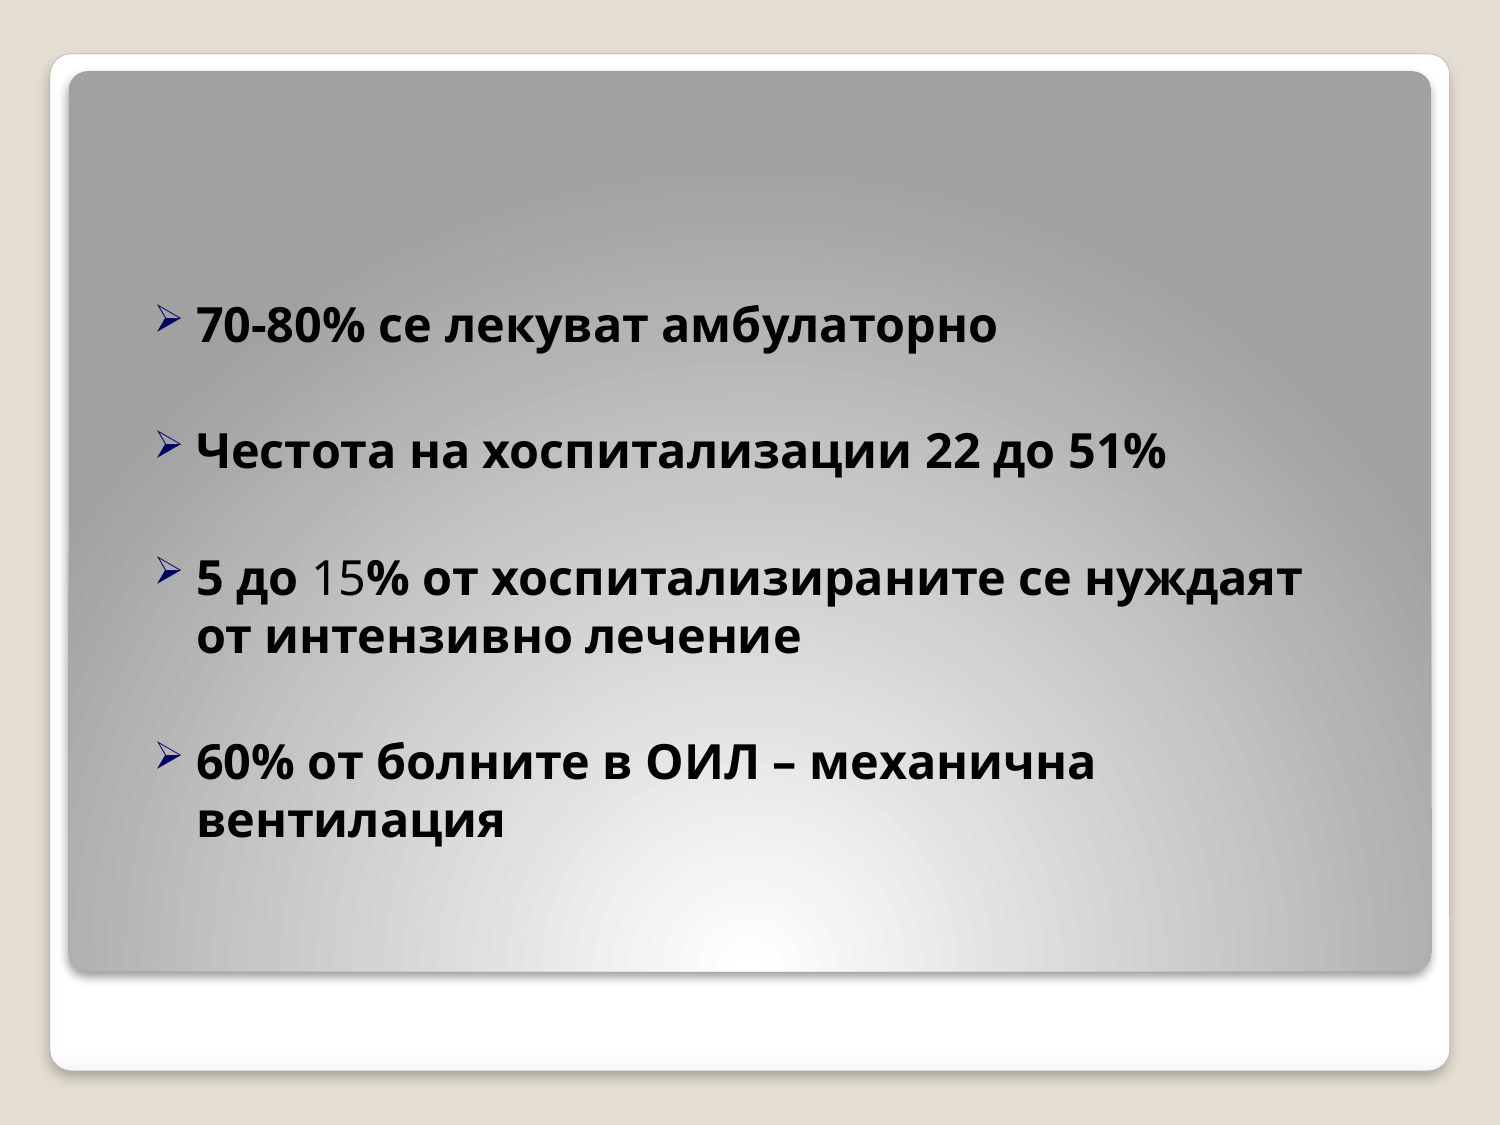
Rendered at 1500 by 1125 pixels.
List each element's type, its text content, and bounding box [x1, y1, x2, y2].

list 70-80% се лекуват амбулаторно Честота на хоспитализации 22 до 51% 5 до 15% от хоспитализираните се нуждаят от интензивно лечение 60% от болните в ОИЛ – механична вентилация [123, 278, 1351, 858]
